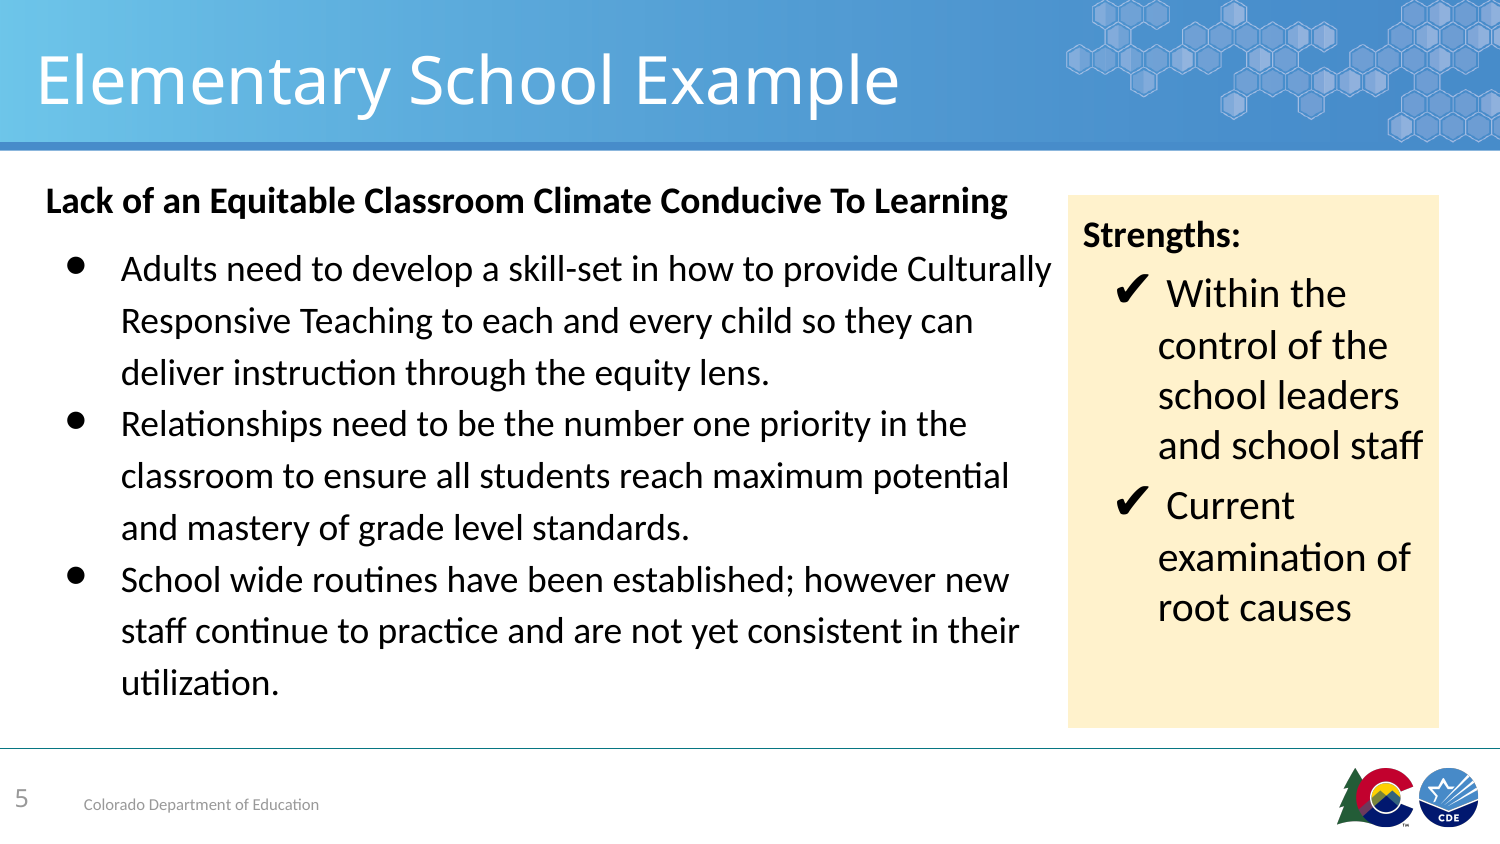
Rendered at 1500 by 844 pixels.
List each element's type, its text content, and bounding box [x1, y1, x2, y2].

text_box Strengths: ✔ Within the control of the school leaders and school staff ✔ Current examination of root causes [1068, 195, 1439, 728]
slide_number ‹#› [14, 767, 105, 832]
picture [1336, 767, 1479, 828]
text_box Lack of an Equitable Classroom Climate Conducive To Learning Adults need to develop a skill-set in how to provide Culturally Responsive Teaching to each and every child so they can deliver instruction through the equity lens. Relationships need to be the number one priority in the classroom to ensure all students reach maximum potential and mastery of grade level standards. School wide routines have been established; however new staff continue to practice and are not yet consistent in their utilization. [30, 154, 1069, 718]
picture [0, 0, 1500, 151]
title Elementary School Example [34, 37, 1433, 132]
